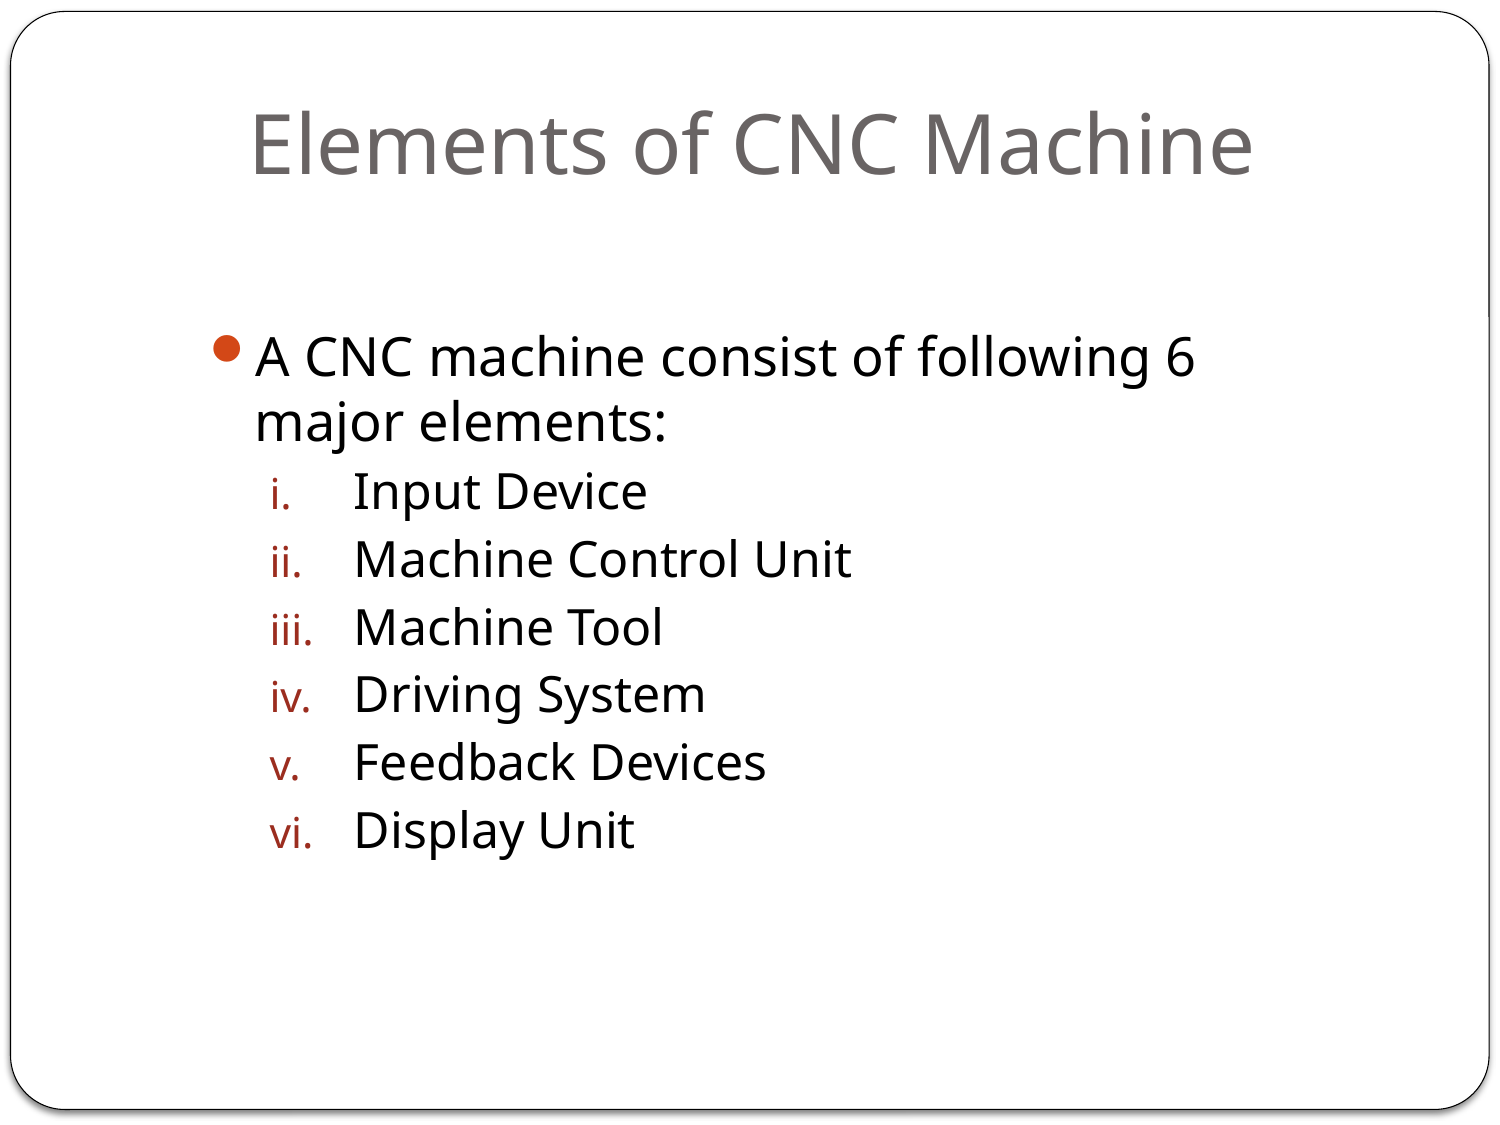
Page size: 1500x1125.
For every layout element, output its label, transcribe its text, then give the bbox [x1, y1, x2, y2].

title Elements of CNC Machine [218, 19, 1287, 207]
list A CNC machine consist of following 6 major elements: Input Device Machine Control Unit Machine Tool Driving System Feedback Devices Display Unit [194, 314, 1245, 885]
